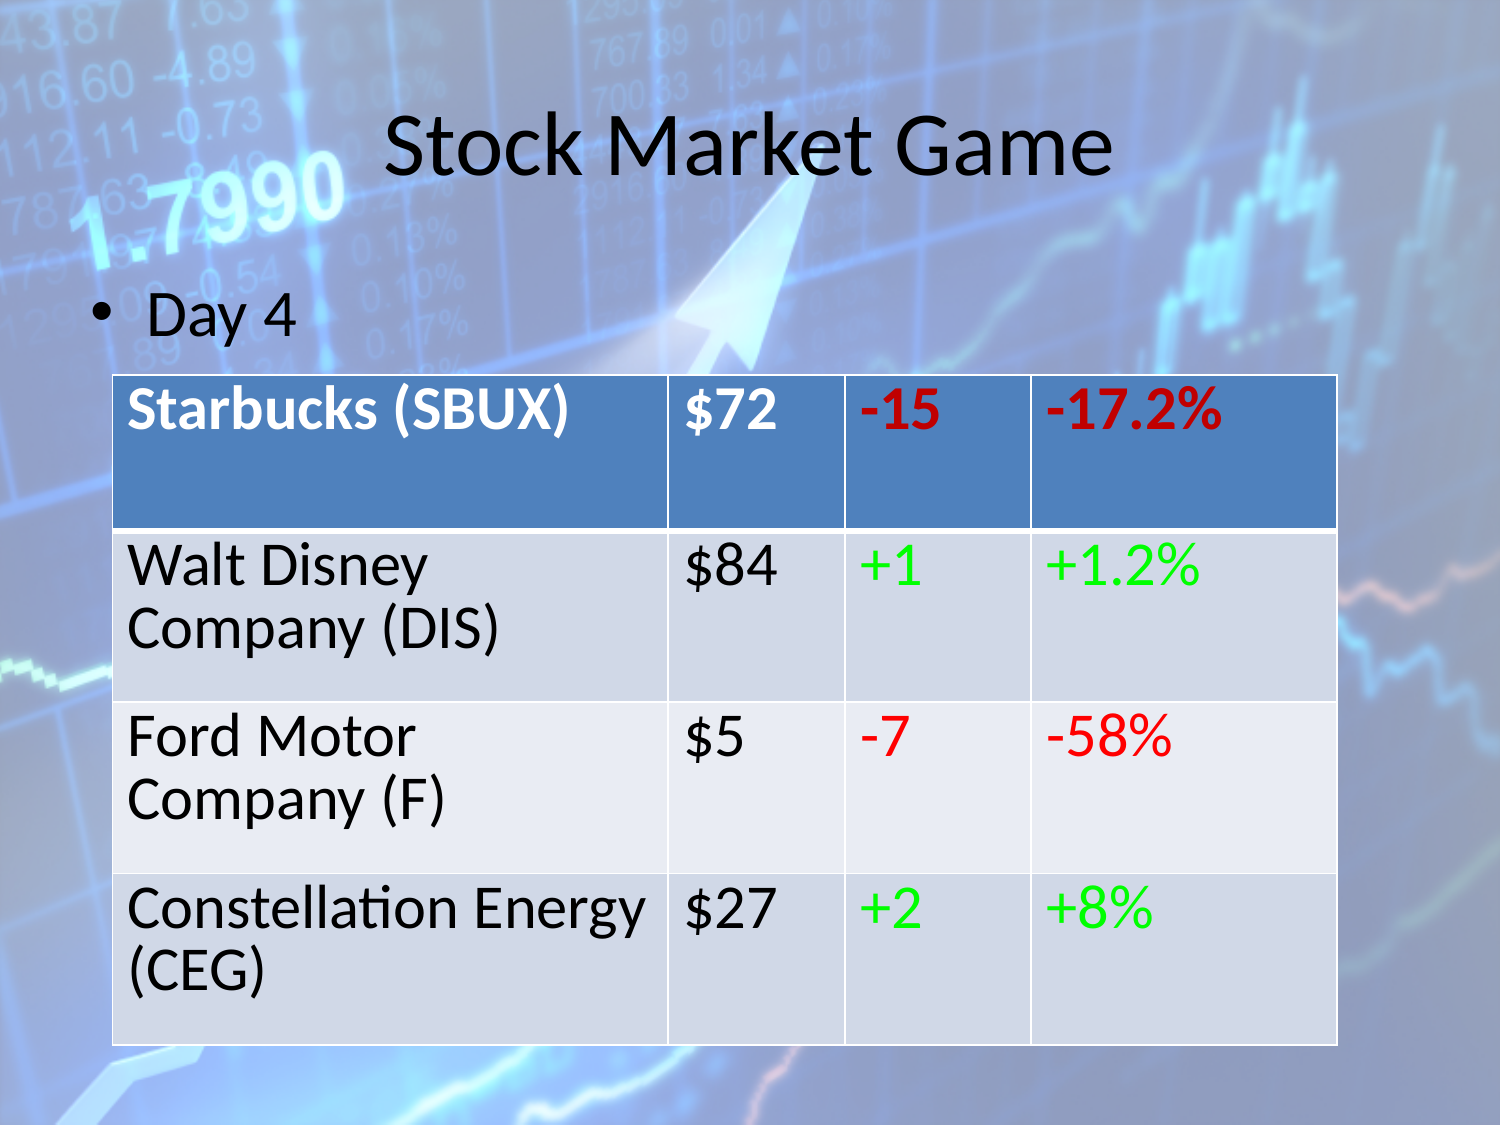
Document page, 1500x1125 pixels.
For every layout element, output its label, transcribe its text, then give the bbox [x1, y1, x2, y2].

table_header -17.2% [1032, 376, 1336, 528]
table_cell -7 [846, 703, 1030, 873]
table_cell Constellation Energy (CEG) [113, 874, 667, 1044]
table_cell Ford Motor Company (F) [113, 703, 667, 873]
table_cell +8% [1032, 874, 1336, 1044]
table_cell +1.2% [1032, 534, 1336, 701]
table_header $72 [669, 376, 844, 528]
list Day 4 [75, 262, 1425, 1005]
table_cell -58% [1032, 703, 1336, 873]
table_cell $5 [669, 703, 844, 873]
table_cell $27 [669, 874, 844, 1044]
table_cell Walt Disney Company (DIS) [113, 534, 667, 701]
table_header Starbucks (SBUX) [113, 376, 667, 528]
table_cell +1 [846, 534, 1030, 701]
title Stock Market Game [75, 45, 1425, 233]
table_header -15 [846, 376, 1030, 528]
table_cell +2 [846, 874, 1030, 1044]
table_cell $84 [669, 534, 844, 701]
